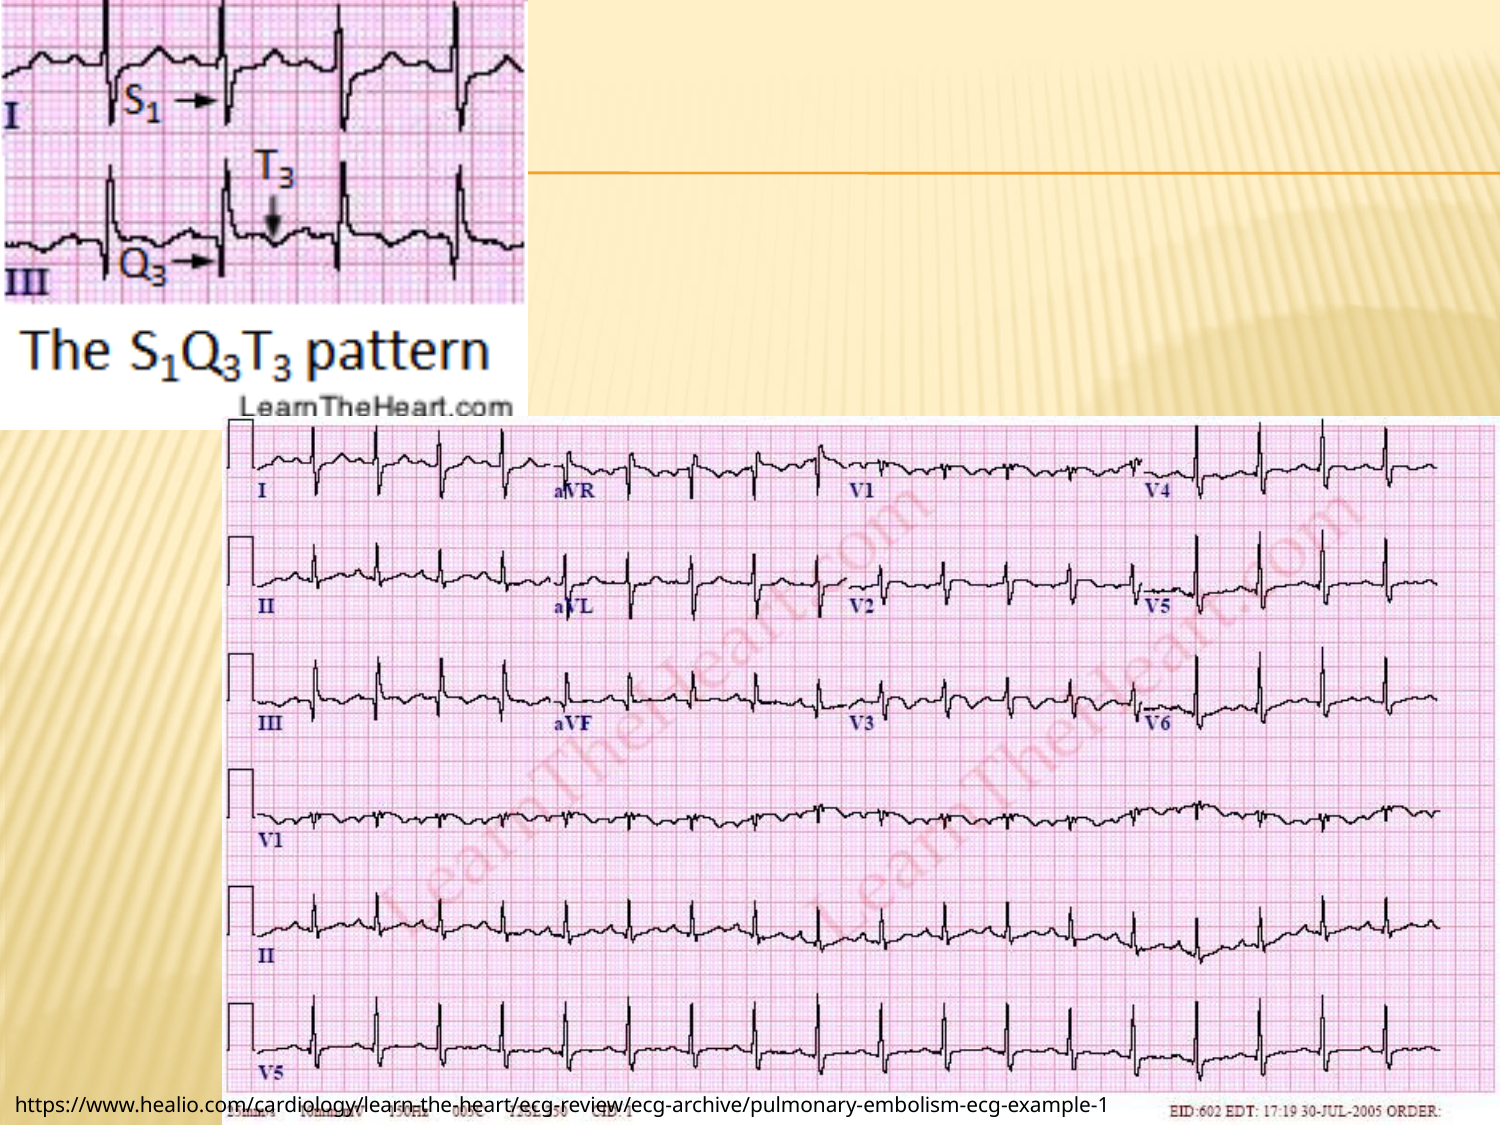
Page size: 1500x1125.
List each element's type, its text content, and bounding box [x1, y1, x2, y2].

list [0, 0, 528, 430]
picture [222, 416, 1500, 1125]
text_box https://www.healio.com/cardiology/learn-the-heart/ecg-review/ecg-archive/pulmonary-embolism-ecg-example-1 [0, 1084, 212, 1125]
